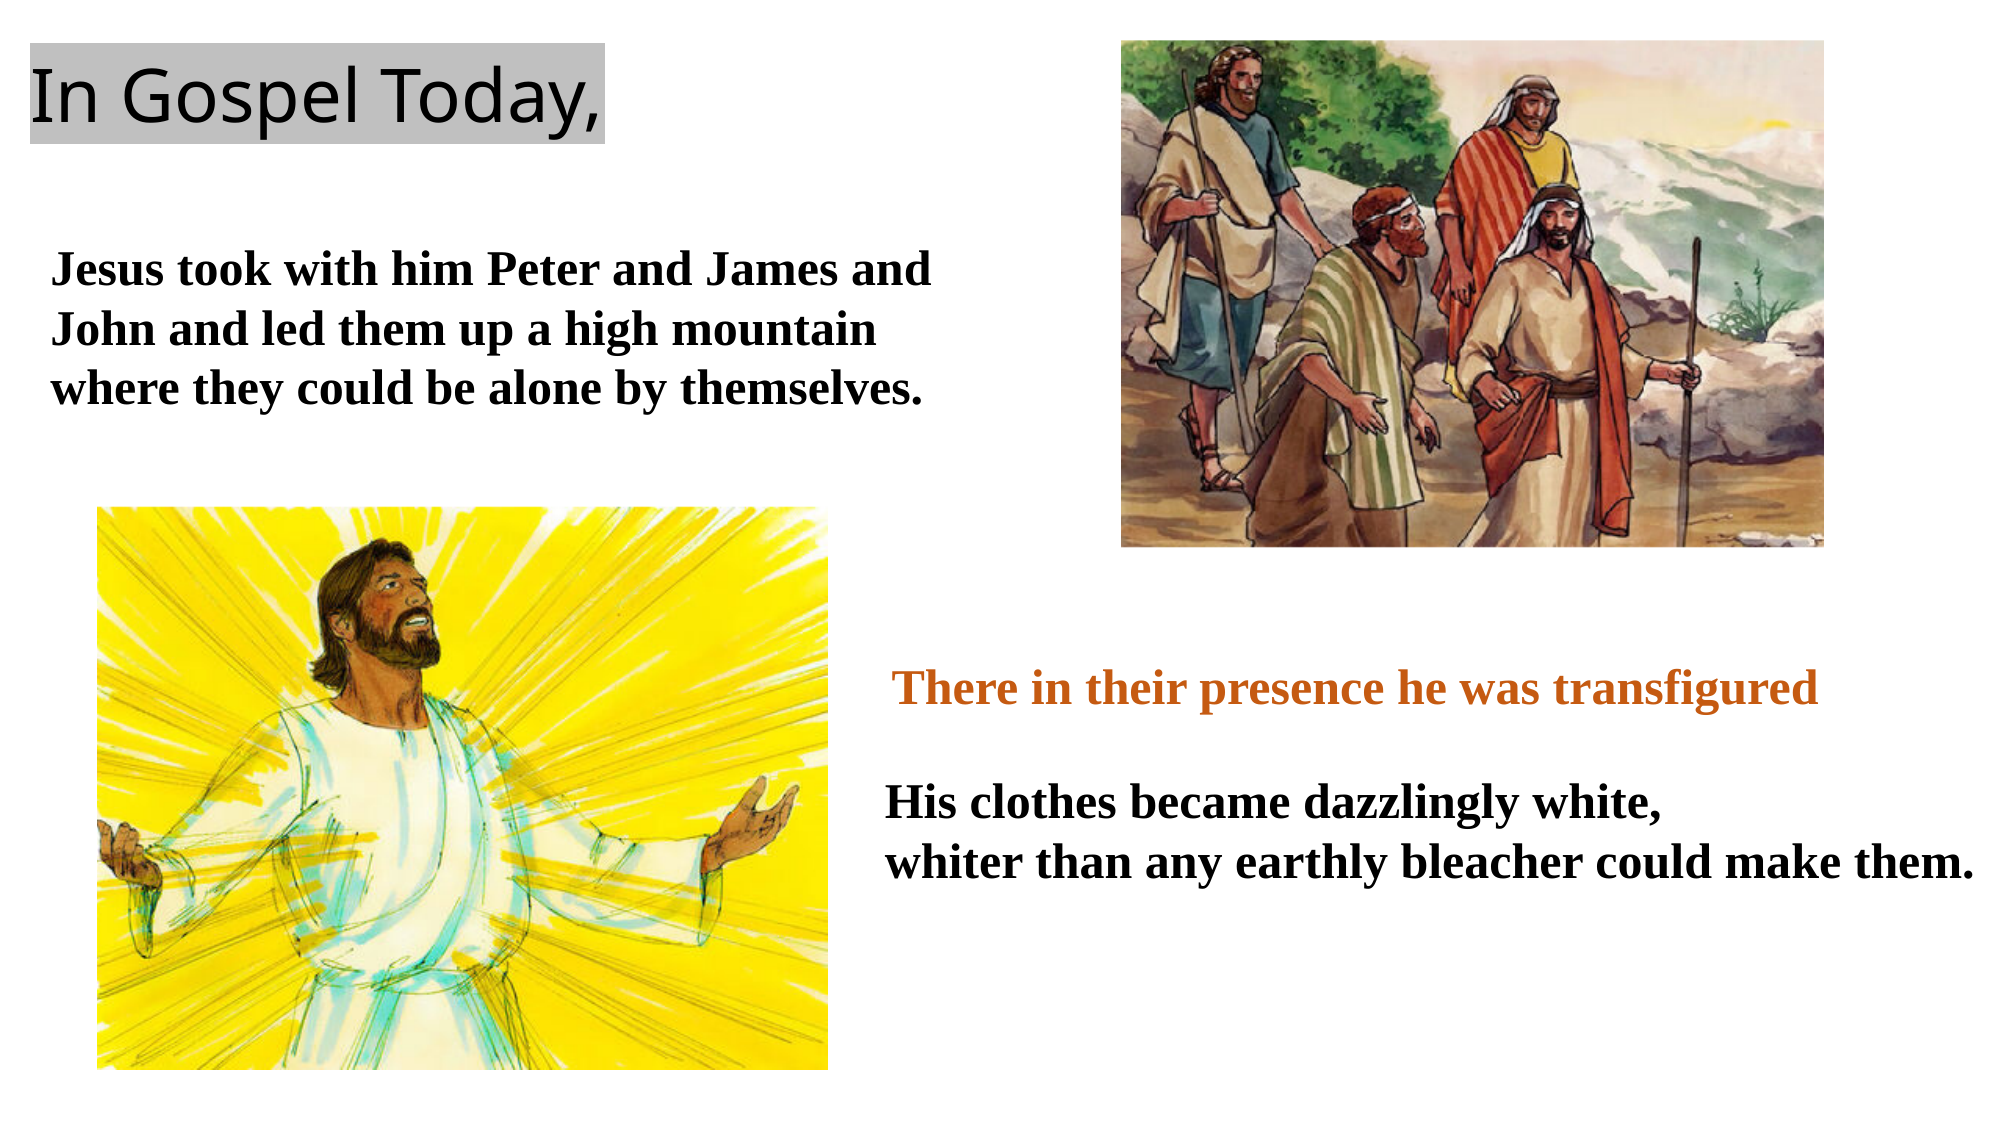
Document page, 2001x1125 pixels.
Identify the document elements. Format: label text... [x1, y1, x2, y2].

title In Gospel Today, [15, 15, 642, 181]
text_box His clothes became dazzlingly white, whiter than any earthly bleacher could make them. [870, 760, 2000, 896]
picture [97, 504, 828, 1070]
picture [1121, 39, 1824, 549]
text_box There in their presence he was transfigured [876, 646, 1890, 722]
text_box Jesus took with him Peter and James and John and led them up a high mountain where they could be alone by themselves. [35, 227, 1049, 423]
